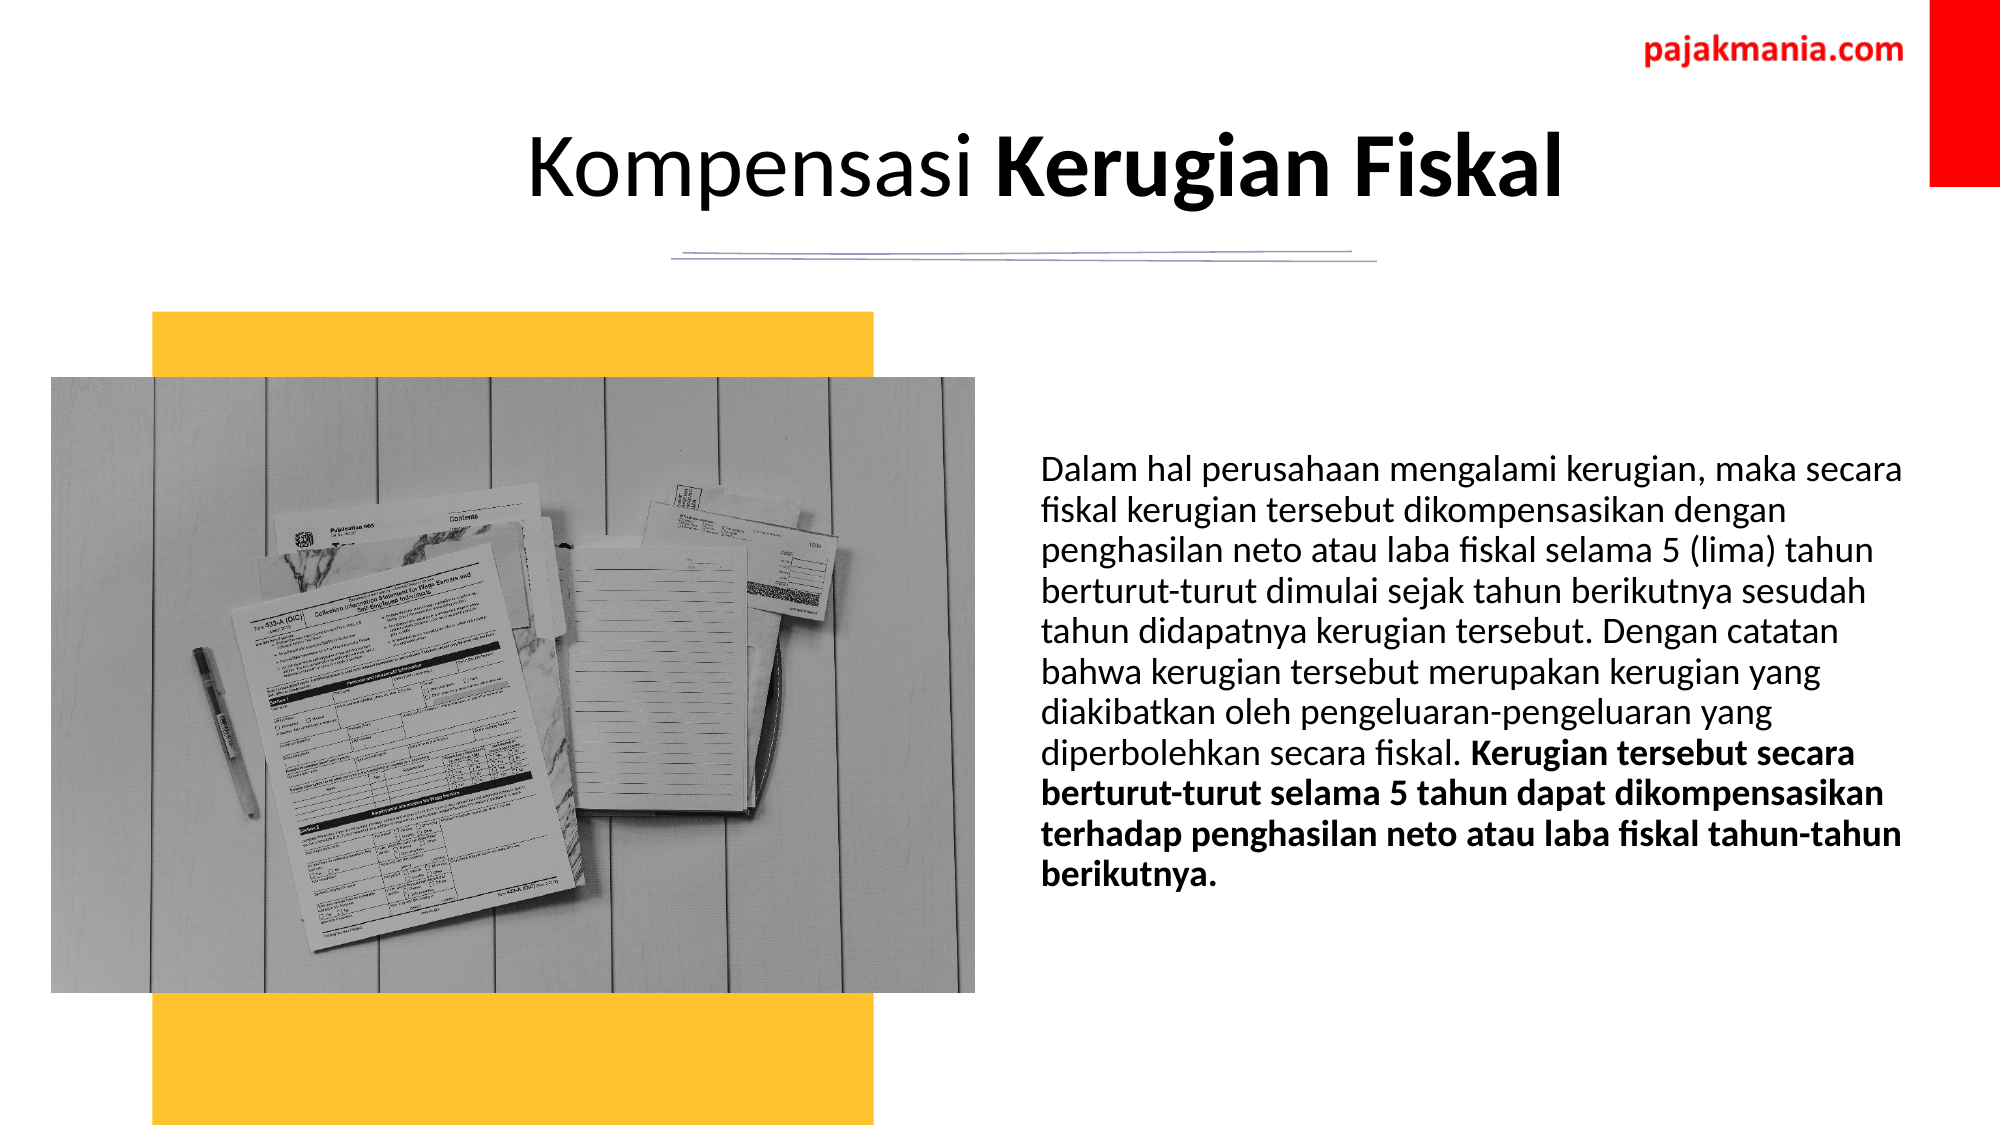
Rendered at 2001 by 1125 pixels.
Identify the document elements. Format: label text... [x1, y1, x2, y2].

text_box [151, 311, 875, 377]
picture [1620, 12, 1927, 94]
text_box Kompensasi Kerugian Fiskal [513, 109, 1702, 254]
picture [51, 377, 975, 993]
text_box Dalam hal perusahaan mengalami kerugian, maka secara fiskal kerugian tersebut dikompensasikan dengan penghasilan neto atau laba fiskal selama 5 (lima) tahun berturut-turut dimulai sejak tahun berikutnya sesudah tahun didapatnya kerugian tersebut. Dengan catatan bahwa kerugian tersebut merupakan kerugian yang diakibatkan oleh pengeluaran-pengeluaran yang diperbolehkan secara fiskal. Kerugian tersebut secara berturut-turut selama 5 tahun dapat dikompensasikan terhadap penghasilan neto atau laba fiskal tahun-tahun berikutnya. [1025, 434, 1949, 981]
text_box [1929, 0, 2000, 188]
text_box [151, 993, 875, 1125]
